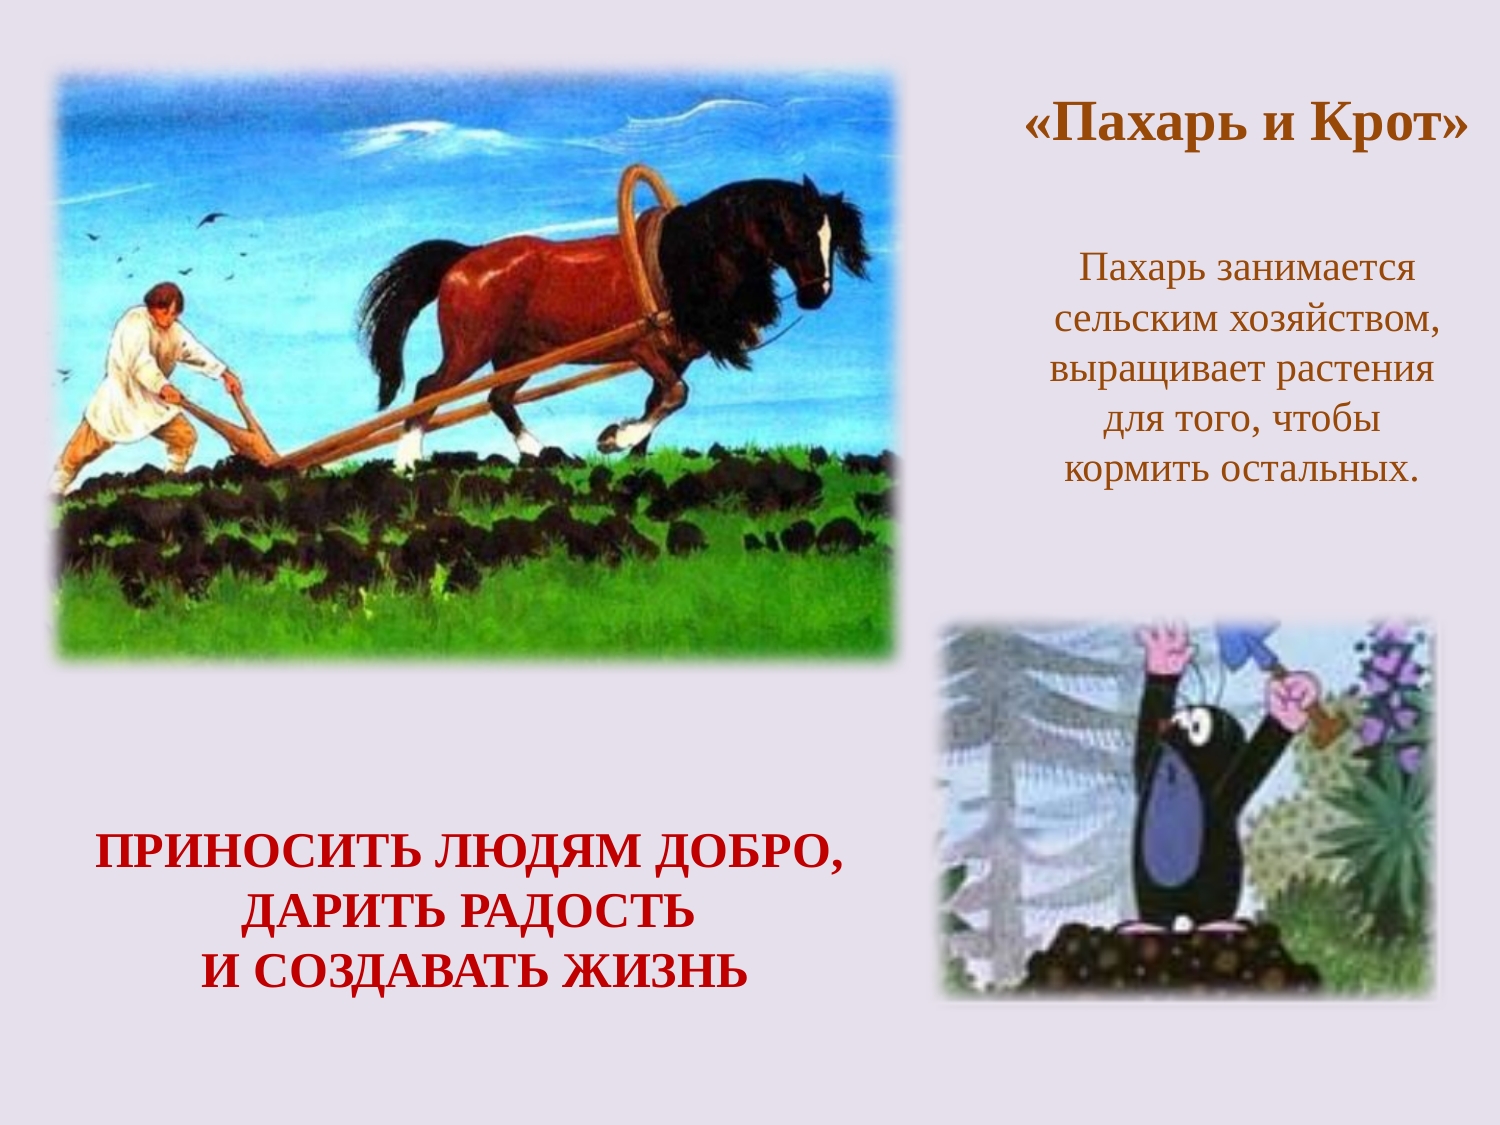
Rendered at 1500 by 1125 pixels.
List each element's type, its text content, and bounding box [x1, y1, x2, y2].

text_box ПРИНОСИТЬ ЛЮДЯМ ДОБРО, ДАРИТЬ РАДОСТЬ И СОЗДАВАТЬ ЖИЗНЬ [79, 810, 872, 1006]
picture [926, 609, 1448, 1012]
text_box «Пахарь и Крот» [1008, 75, 1487, 160]
text_box Пахарь занимается сельским хозяйством, выращивает растения для того, чтобы кормить остальных. [1028, 231, 1467, 497]
picture [40, 53, 911, 678]
